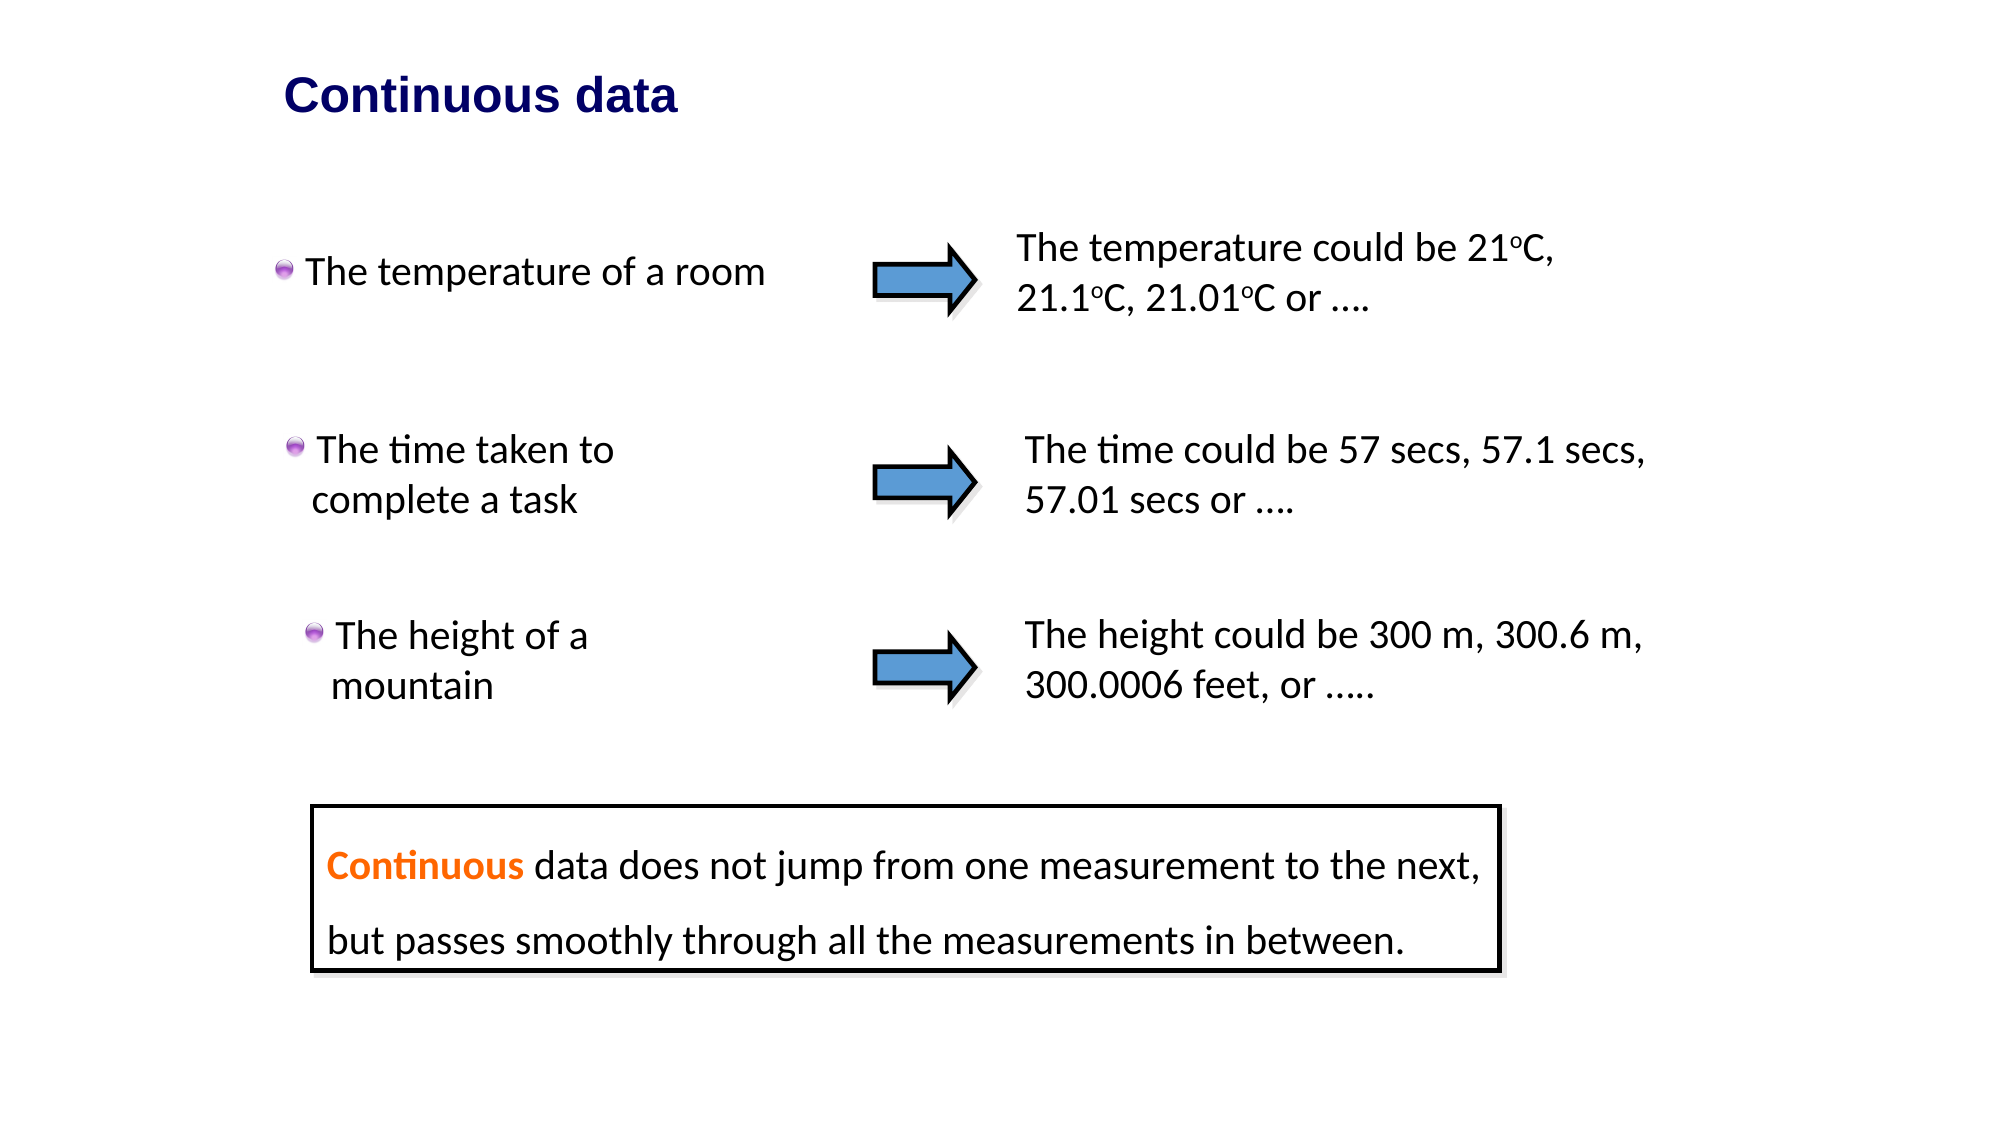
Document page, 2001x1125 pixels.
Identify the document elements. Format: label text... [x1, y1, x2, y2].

text_box The time taken to complete a task [268, 414, 1009, 529]
picture [283, 433, 308, 460]
text_box [949, 302, 958, 312]
picture [302, 619, 327, 646]
text_box The temperature could be 21oC, 21.1oC, 21.01oC or …. [1001, 212, 1692, 327]
title Continuous data [268, 62, 1544, 150]
text_box The time could be 57 secs, 57.1 secs, 57.01 secs or …. [1009, 414, 1700, 530]
picture [272, 256, 297, 283]
text_box The height of a mountain [287, 600, 1009, 715]
text_box Continuous data does not jump from one measurement to the next, but passes smoothly through all the measurements in between. [312, 806, 1500, 971]
text_box The height could be 300 m, 300.6 m, 300.0006 feet, or ….. [1009, 599, 1725, 715]
text_box The temperature of a room [257, 236, 1001, 302]
